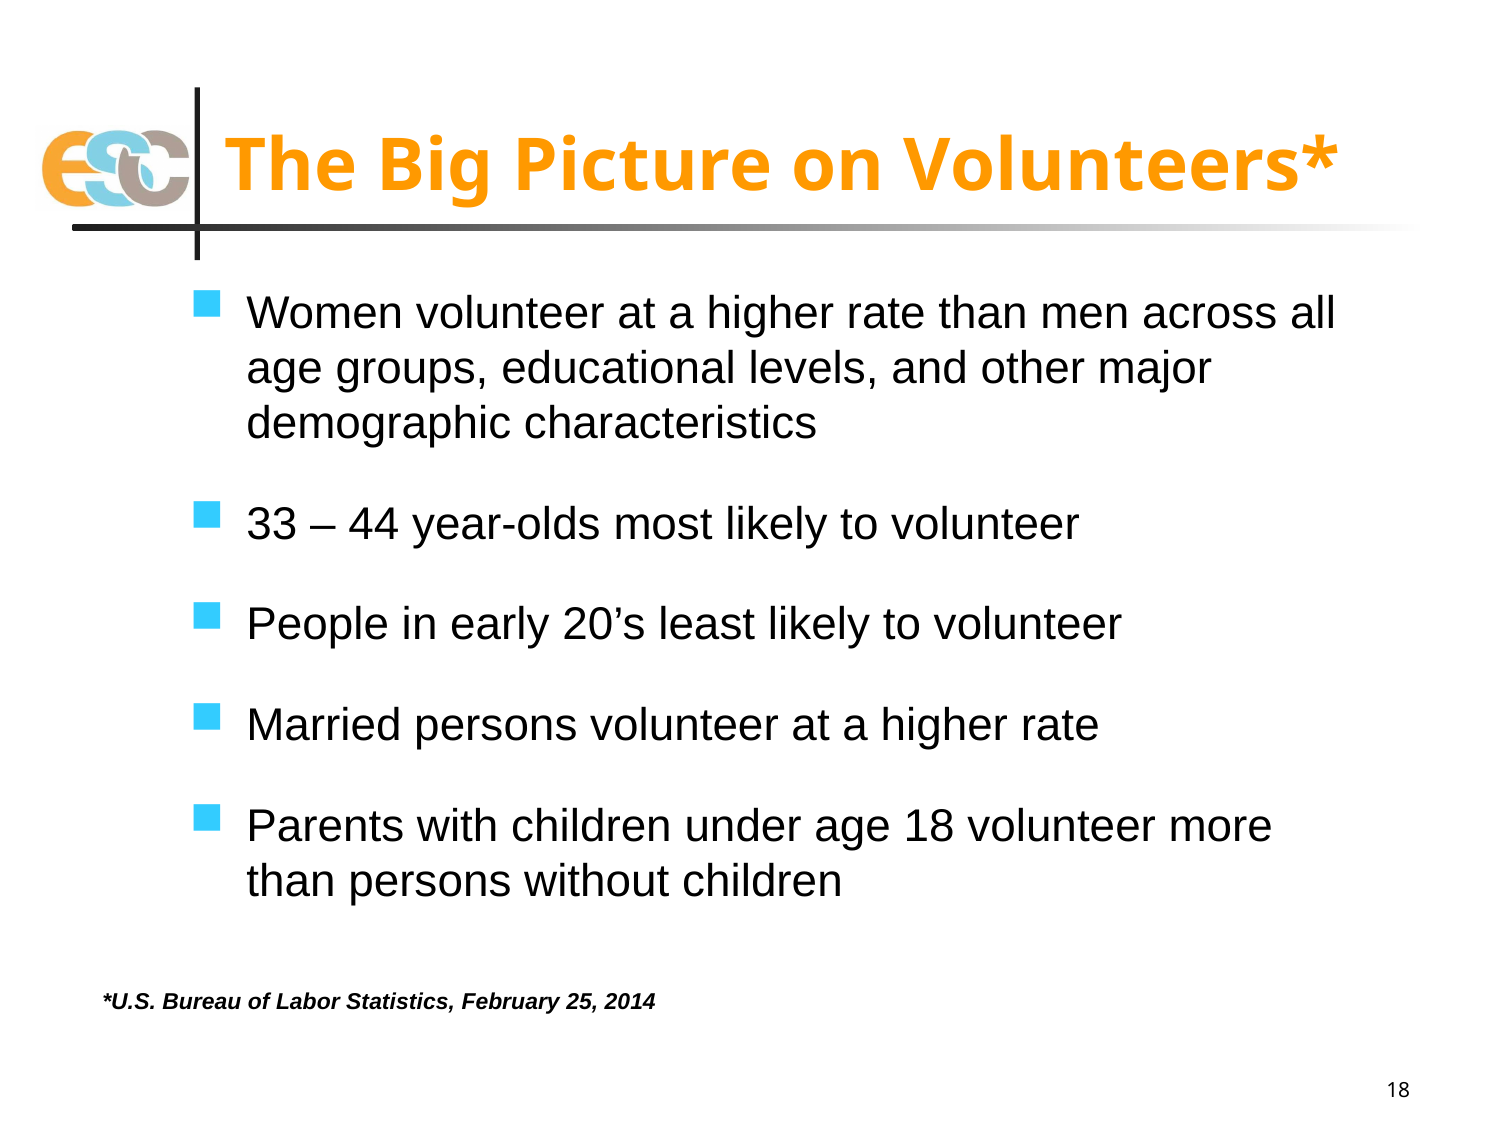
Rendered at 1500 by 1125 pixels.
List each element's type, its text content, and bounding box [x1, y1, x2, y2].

title The Big Picture on Volunteers* [209, 24, 1488, 213]
list Women volunteer at a higher rate than men across all age groups, educational levels, and other major demographic characteristics 33 – 44 year-olds most likely to volunteer People in early 20’s least likely to volunteer Married persons volunteer at a higher rate Parents with children under age 18 volunteer more than persons without children [174, 275, 1388, 957]
picture [35, 125, 191, 211]
slide_number 18 [1112, 1037, 1426, 1113]
text_box *U.S. Bureau of Labor Statistics, February 25, 2014 [87, 979, 1300, 1022]
